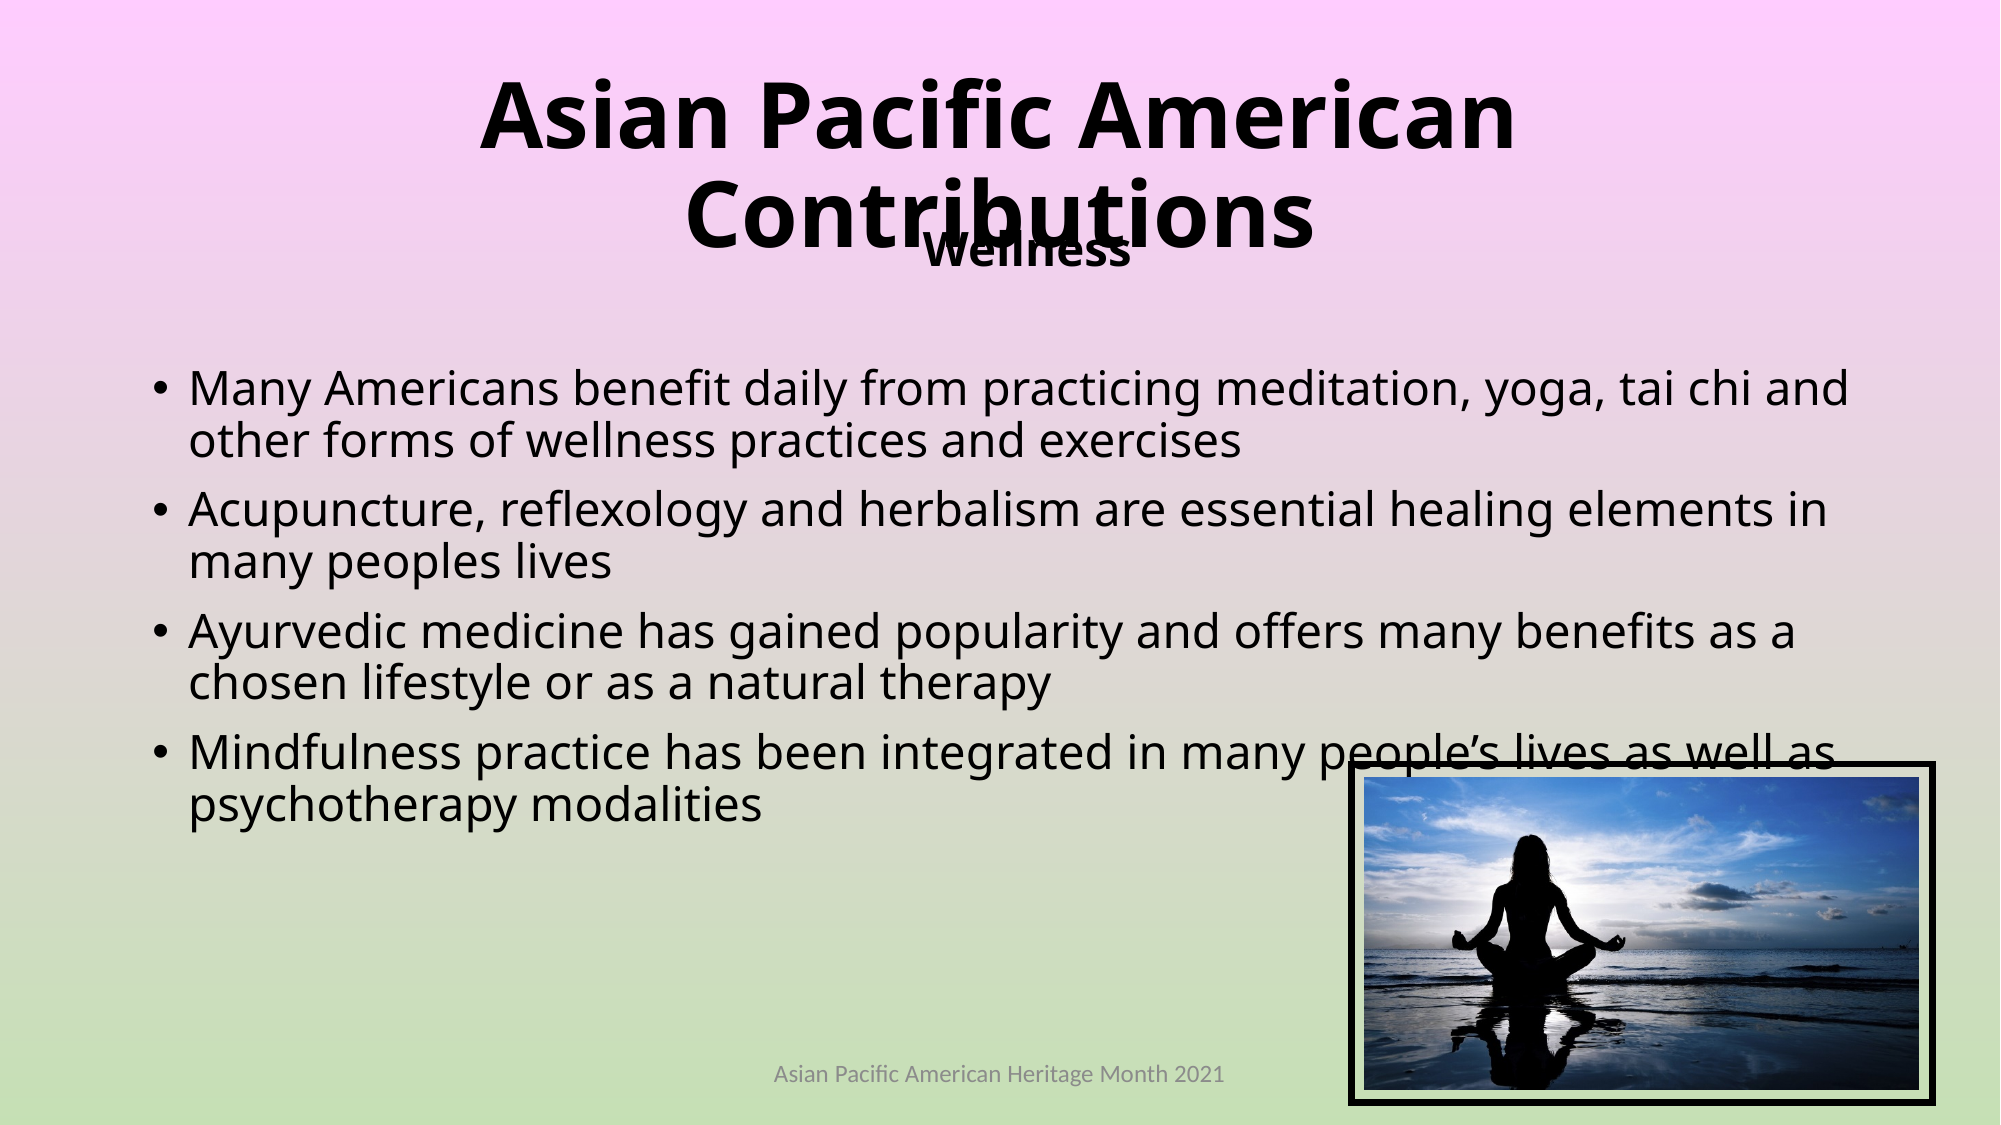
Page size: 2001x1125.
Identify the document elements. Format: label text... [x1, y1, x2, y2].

list Wellness Many Americans benefit daily from practicing meditation, yoga, tai chi and other forms of wellness practices and exercises Acupuncture, reflexology and herbalism are essential healing elements in many peoples lives Ayurvedic medicine has gained popularity and offers many benefits as a chosen lifestyle or as a natural therapy Mindfulness practice has been integrated in many people’s lives as well as psychotherapy modalities [137, 217, 1918, 840]
text_box [1351, 763, 1934, 1104]
footer Asian Pacific American Heritage Month 2021 [662, 1042, 1338, 1103]
picture [1364, 777, 1919, 1090]
title Asian Pacific American Contributions [137, 59, 1863, 217]
